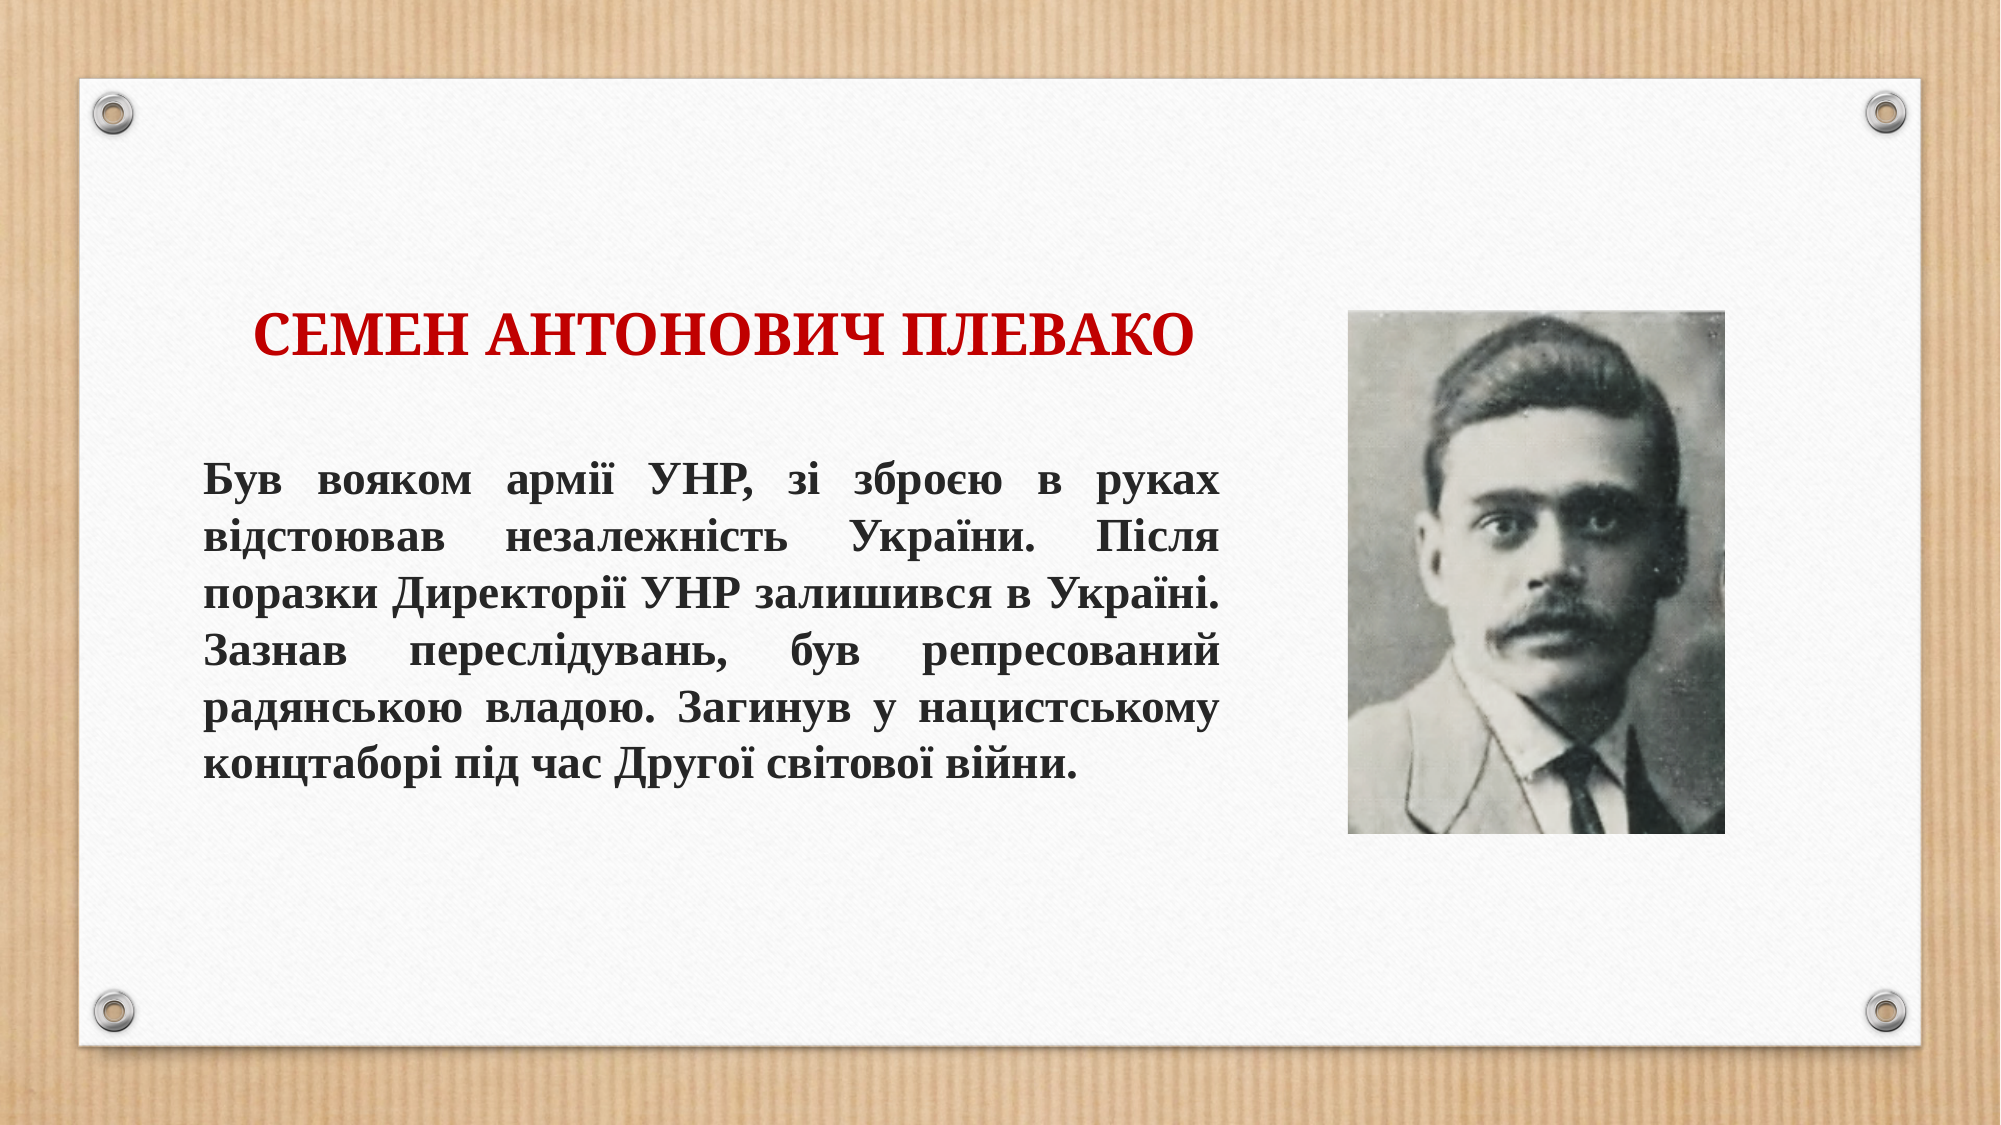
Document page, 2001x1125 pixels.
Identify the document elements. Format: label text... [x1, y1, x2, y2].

title СЕМЕН АНТОНОВИЧ ПЛЕВАКО [212, 287, 1237, 375]
list Був вояком армії УНР, зі зброєю в руках відстоював незалежність України. Після поразки Директорії УНР залишився в Україні. Зазнав переслідувань, був репресований радянською владою. Загинув у нацистському концтаборі під час Другої світової війни. [188, 439, 1237, 834]
picture [0, 0, 2001, 1125]
